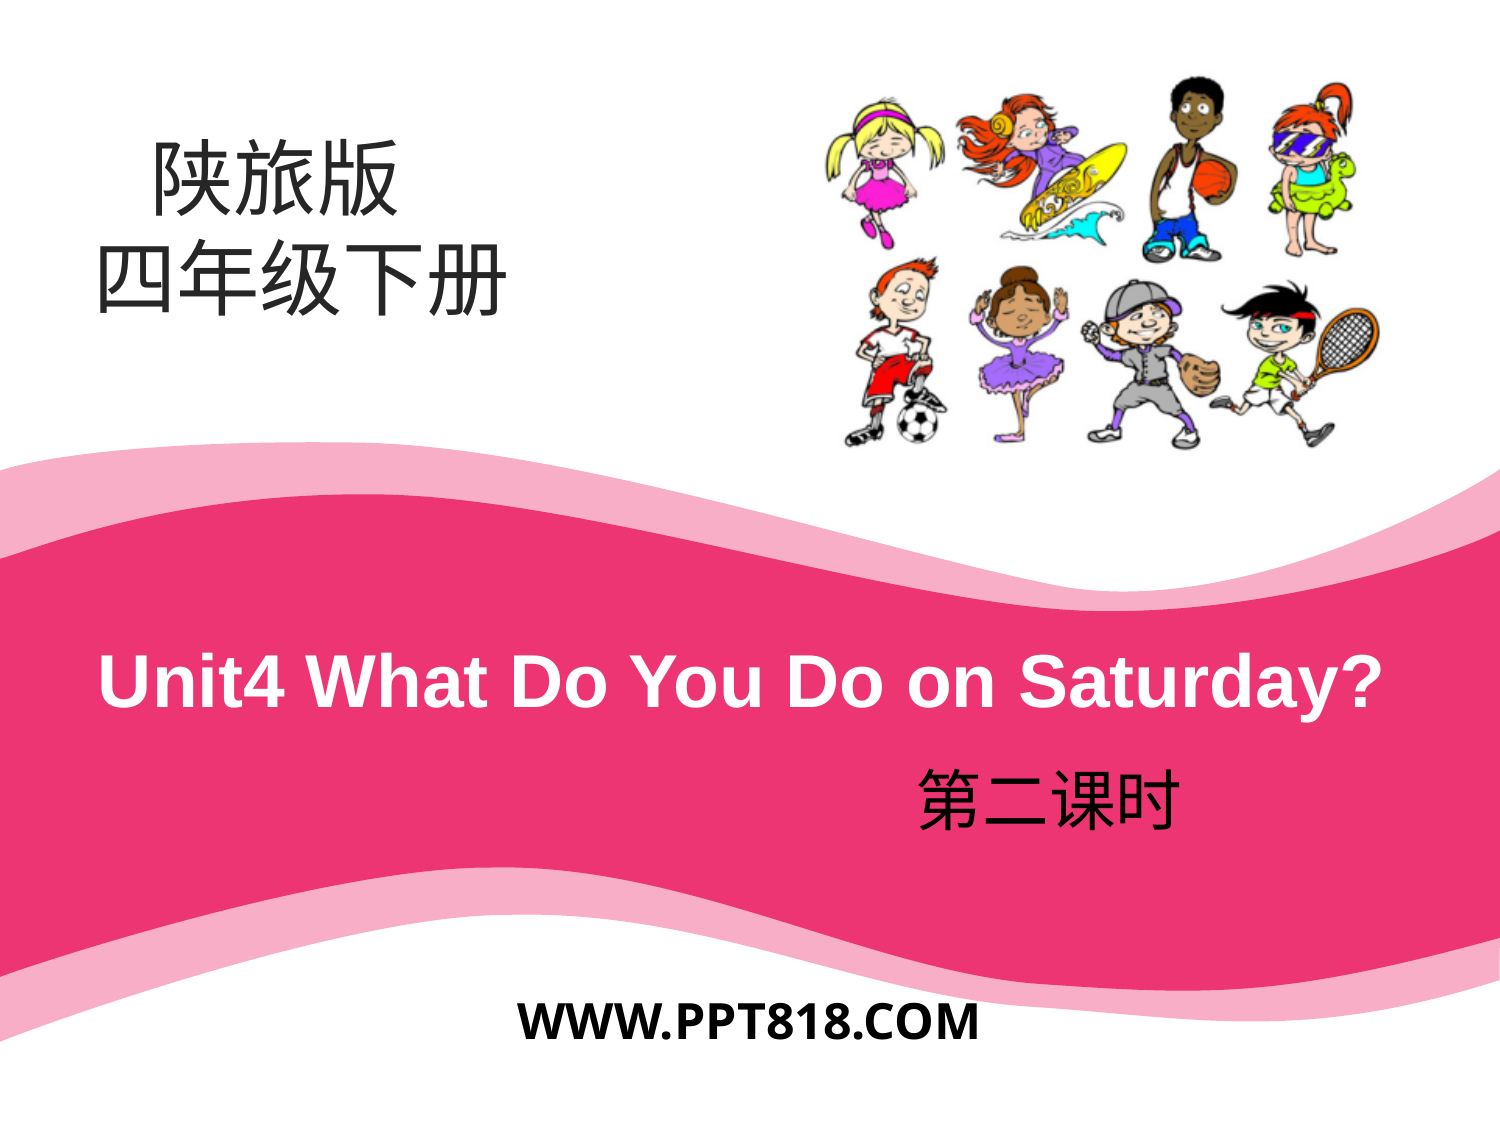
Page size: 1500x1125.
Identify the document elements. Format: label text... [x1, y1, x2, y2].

text_box [64, 846, 1353, 975]
title Unit4 What Do You Do on Saturday? [0, 616, 1500, 846]
text_box [64, 124, 1353, 616]
text_box 第二课时 [710, 751, 1388, 847]
text_box 陕旅版 四年级下册 [78, 118, 622, 341]
text_box WWW.PPT818.COM [0, 975, 1500, 1057]
picture [818, 66, 1386, 463]
